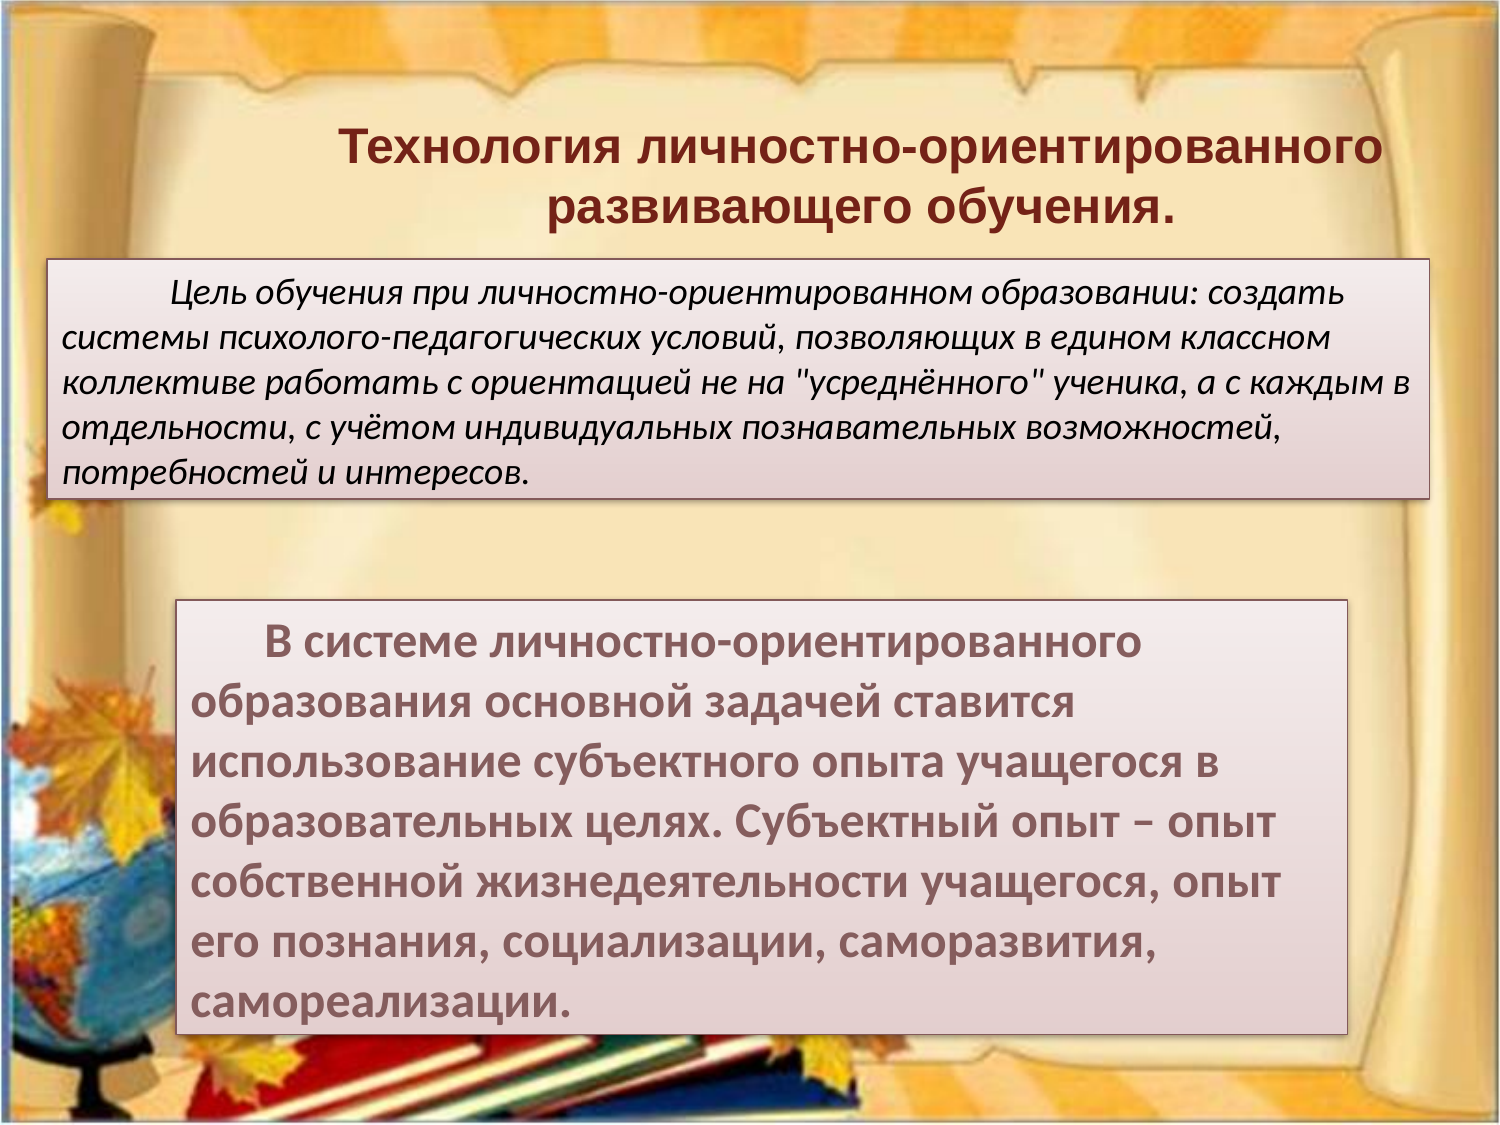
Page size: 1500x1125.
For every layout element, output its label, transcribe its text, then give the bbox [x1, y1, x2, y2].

picture [0, 0, 1500, 1125]
text_box Технология личностно-ориентированного развивающего обучения. [222, 106, 1500, 241]
text_box Цель обучения при личностно-ориентированном образовании: создать системы психолого-педагогических условий, позволяющих в едином классном коллективе работать с ориентацией не на "усреднённого" ученика, а с каждым в отдельности, с учётом индивидуальных познавательных возможностей, потребностей и интересов. [46, 258, 1430, 500]
text_box В системе личностно-ориентированного образования основной задачей ставится использование субъектного опыта учащегося в образовательных целях. Субъектный опыт – опыт собственной жизнедеятельности учащегося, опыт его познания, социализации, саморазвития, самореализации. [175, 599, 1348, 1035]
